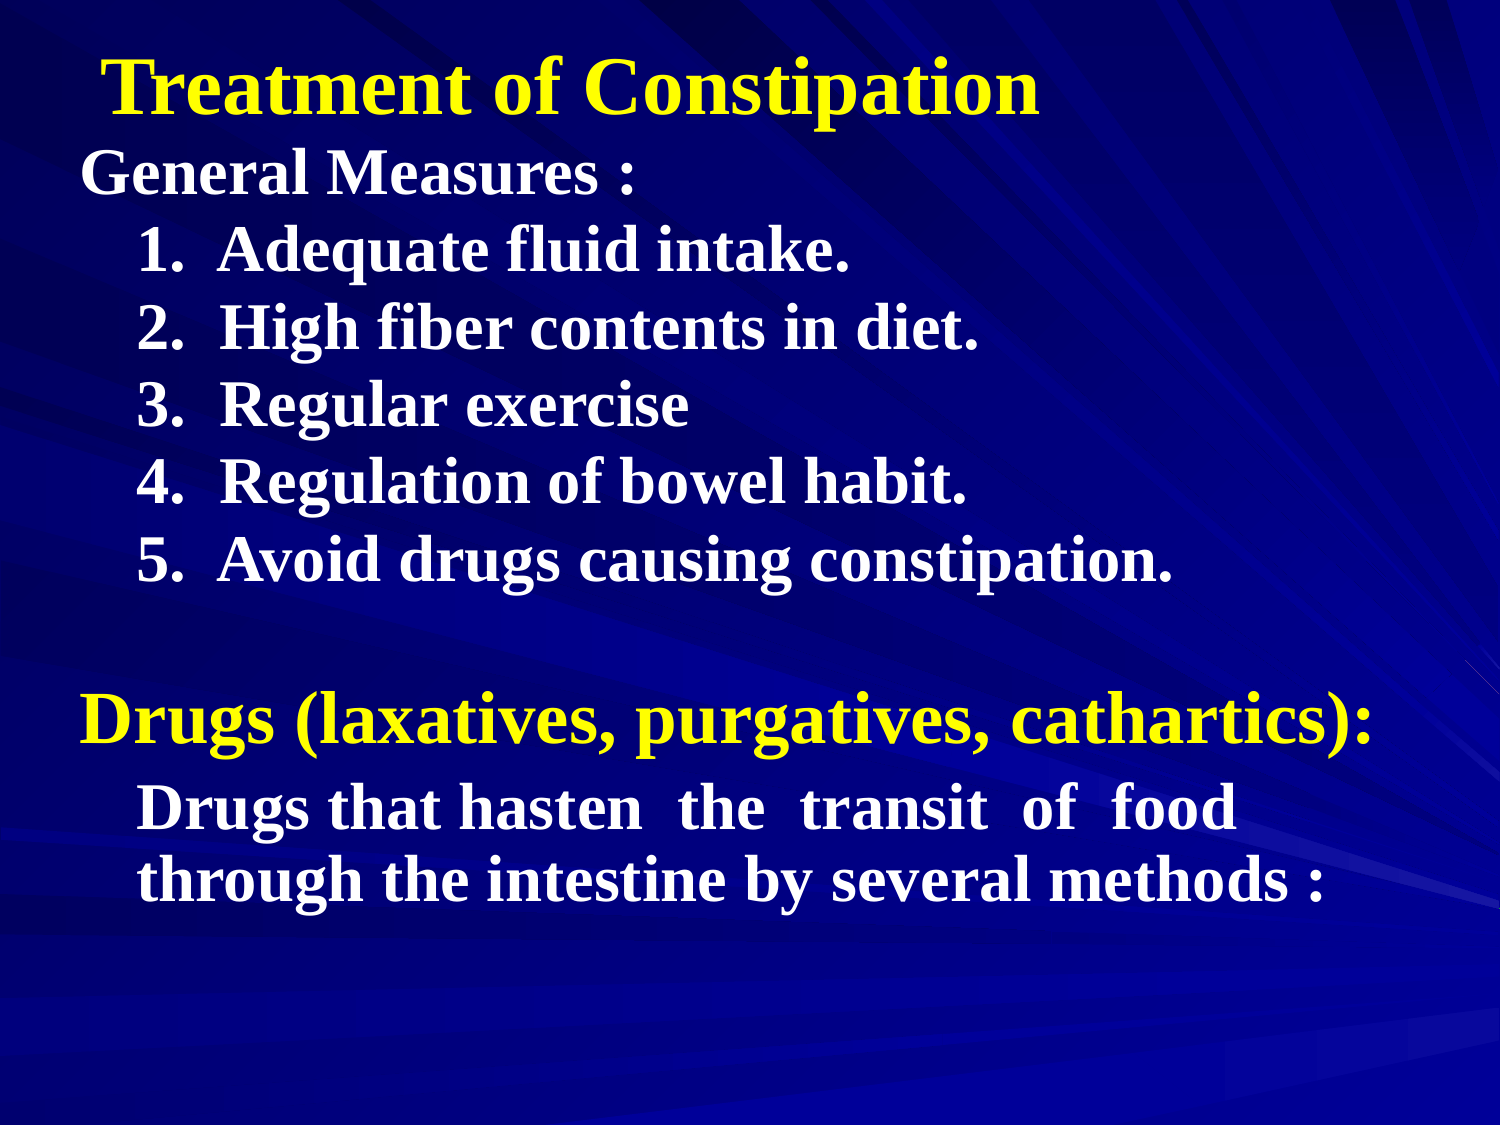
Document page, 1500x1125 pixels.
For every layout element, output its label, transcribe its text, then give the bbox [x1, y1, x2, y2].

list Treatment of Constipation General Measures : 1. Adequate fluid intake. 2. High fiber contents in diet. 3. Regular exercise 4. Regulation of bowel habit. 5. Avoid drugs causing constipation. Drugs (laxatives, purgatives, cathartics): Drugs that hasten the transit of food through the intestine by several methods : [64, 42, 1459, 1059]
